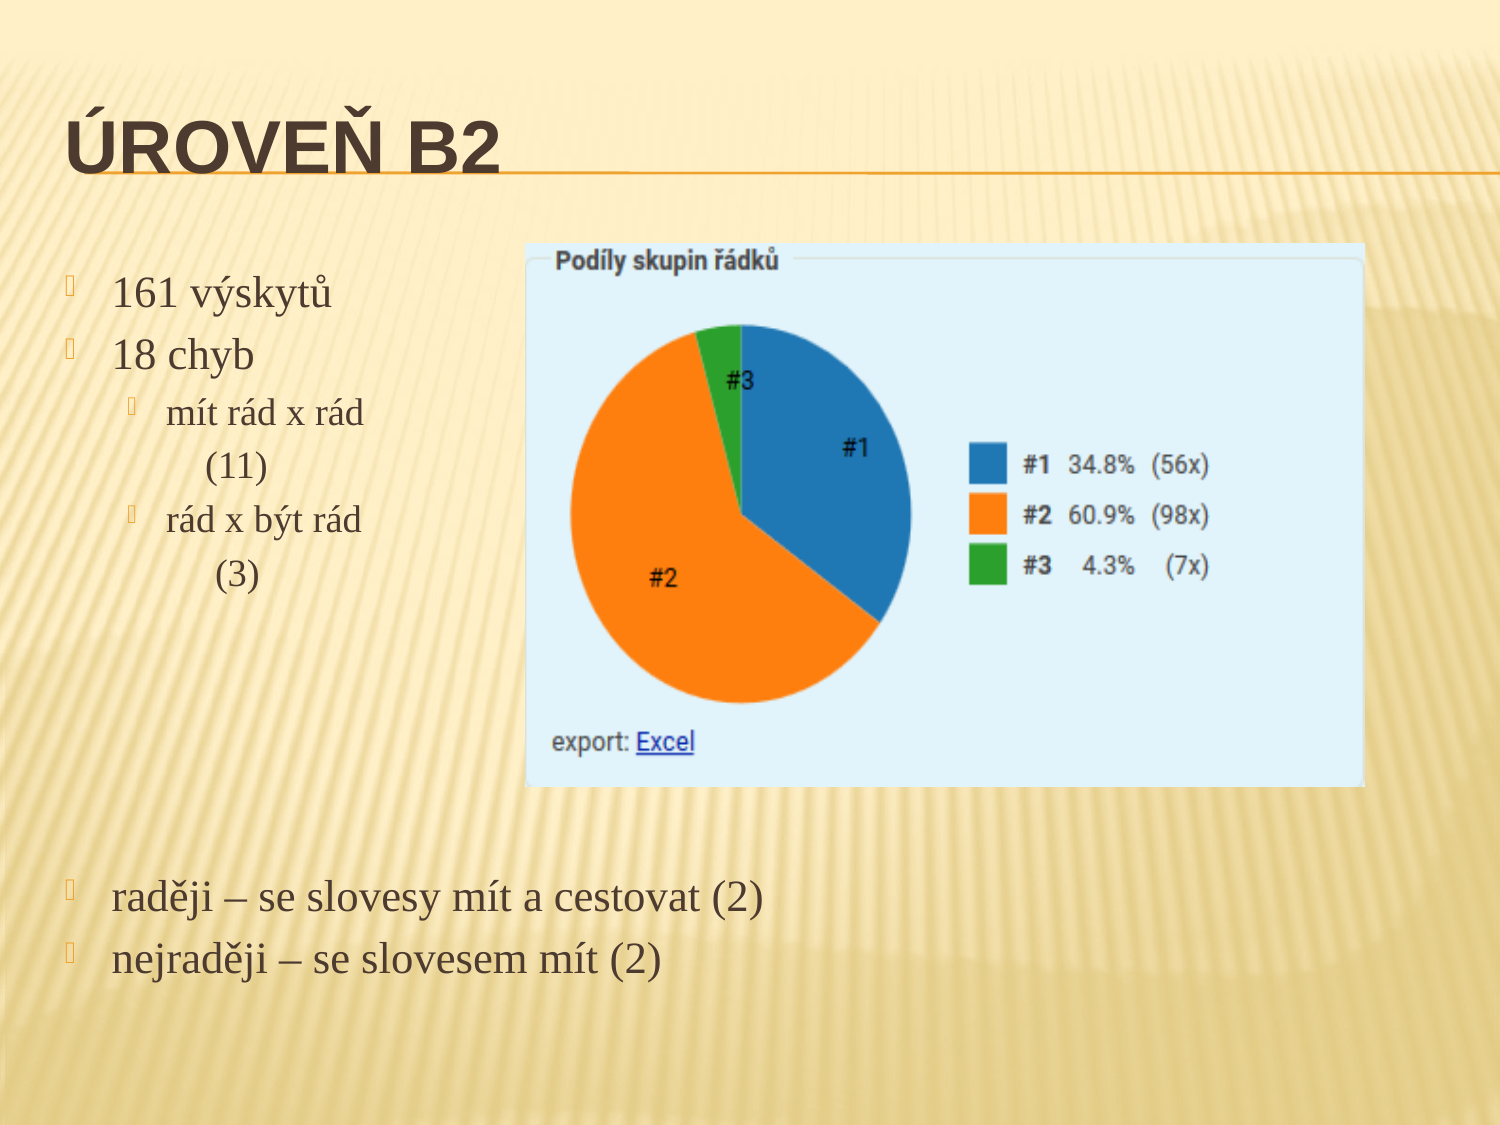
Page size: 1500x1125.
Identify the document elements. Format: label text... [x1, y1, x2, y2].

list 161 výskytů 18 chyb mít rád x rád (11) rád x být rád (3) raději – se slovesy mít a cestovat (2) nejraději – se slovesem mít (2) [50, 254, 1475, 998]
picture [525, 243, 1365, 788]
title Úroveň B2 [50, 75, 1475, 213]
